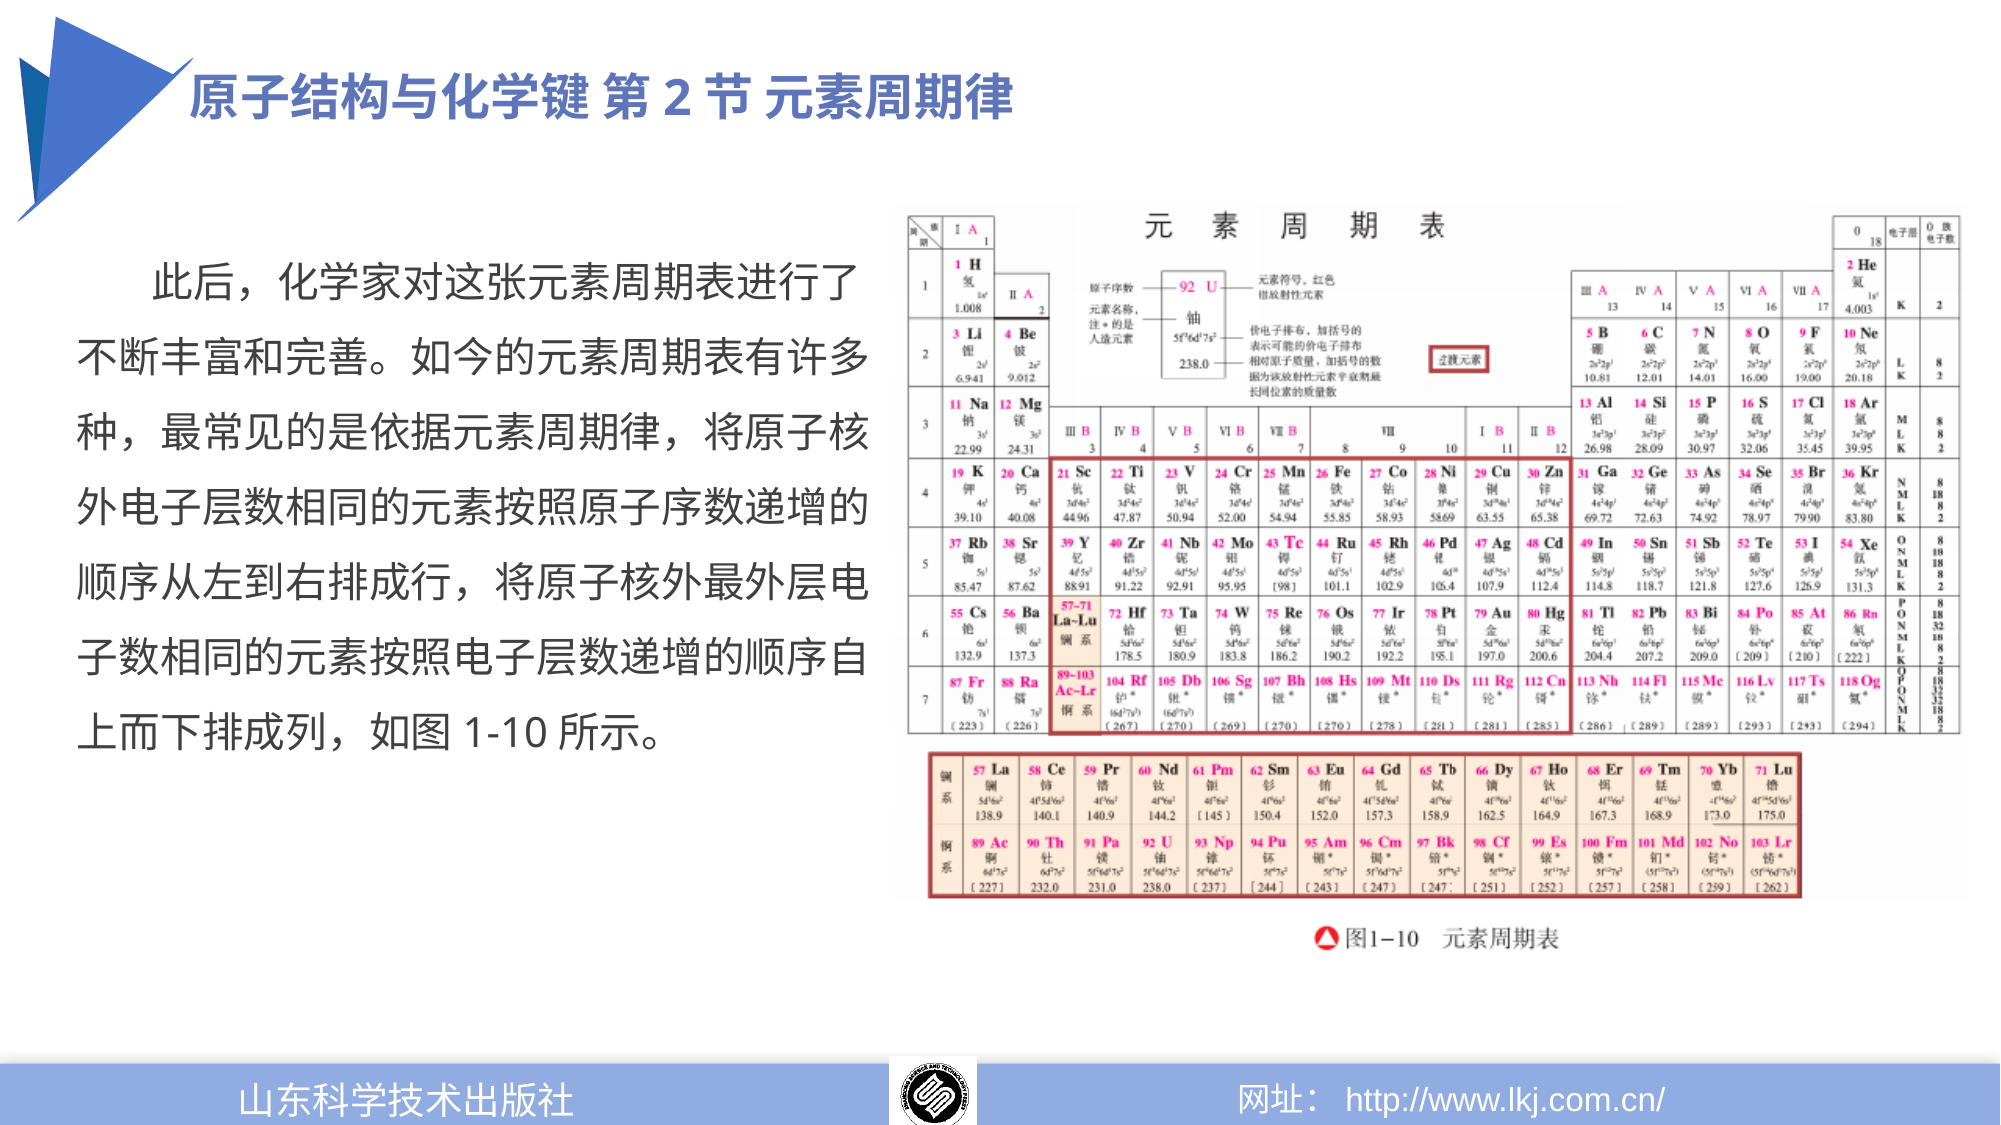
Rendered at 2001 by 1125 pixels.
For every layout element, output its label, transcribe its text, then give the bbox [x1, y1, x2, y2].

text_box [0, 1062, 889, 1125]
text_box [0, 29, 226, 182]
text_box 网址：http://www.lkj.com.cn/ [1222, 1070, 1890, 1125]
text_box 山东科学技术出版社 [222, 1069, 889, 1125]
picture [889, 199, 1969, 959]
text_box 原子结构与化学键 第2节 元素周期律 [226, 58, 1257, 134]
text_box [978, 1062, 2000, 1125]
picture [889, 1055, 978, 1125]
text_box 此后，化学家对这张元素周期表进行了不断丰富和完善。如今的元素周期表有许多种，最常见的是依据元素周期律，将原子核外电子层数相同的元素按照原子序数递增的顺序从左到右排成行，将原子核外最外层电子数相同的元素按照电子层数递增的顺序自上而下排成列，如图1-10所示。 [62, 223, 889, 931]
